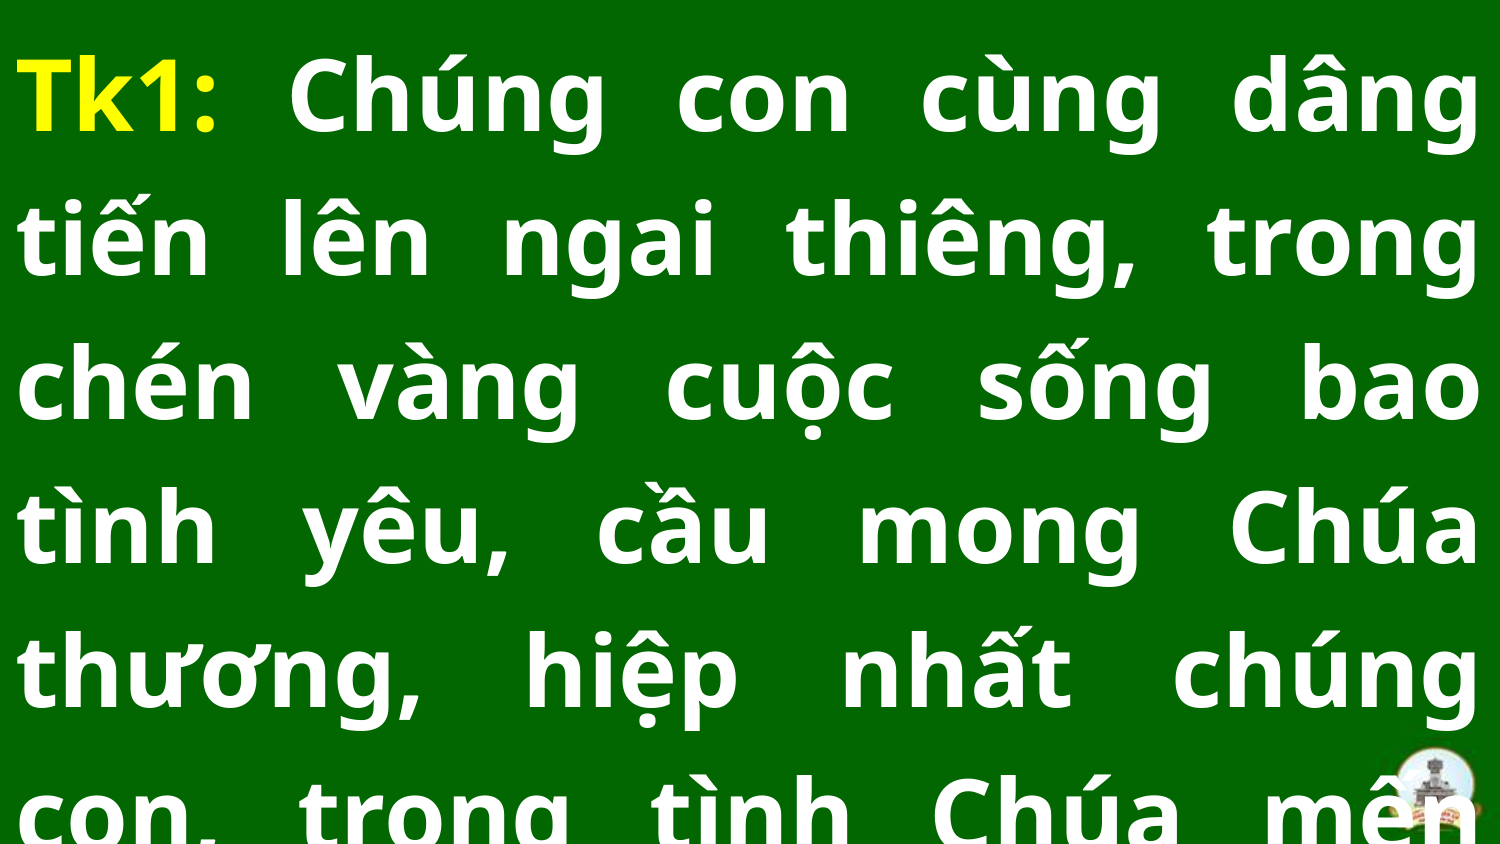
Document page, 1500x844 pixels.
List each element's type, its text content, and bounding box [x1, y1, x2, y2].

list Tk1: Chúng con cùng dâng tiến lên ngai thiêng, trong chén vàng cuộc sống bao tình yêu, cầu mong Chúa thương, hiệp nhất chúng con, trong tình Chúa mến thương muôn đời. [0, 0, 1500, 844]
